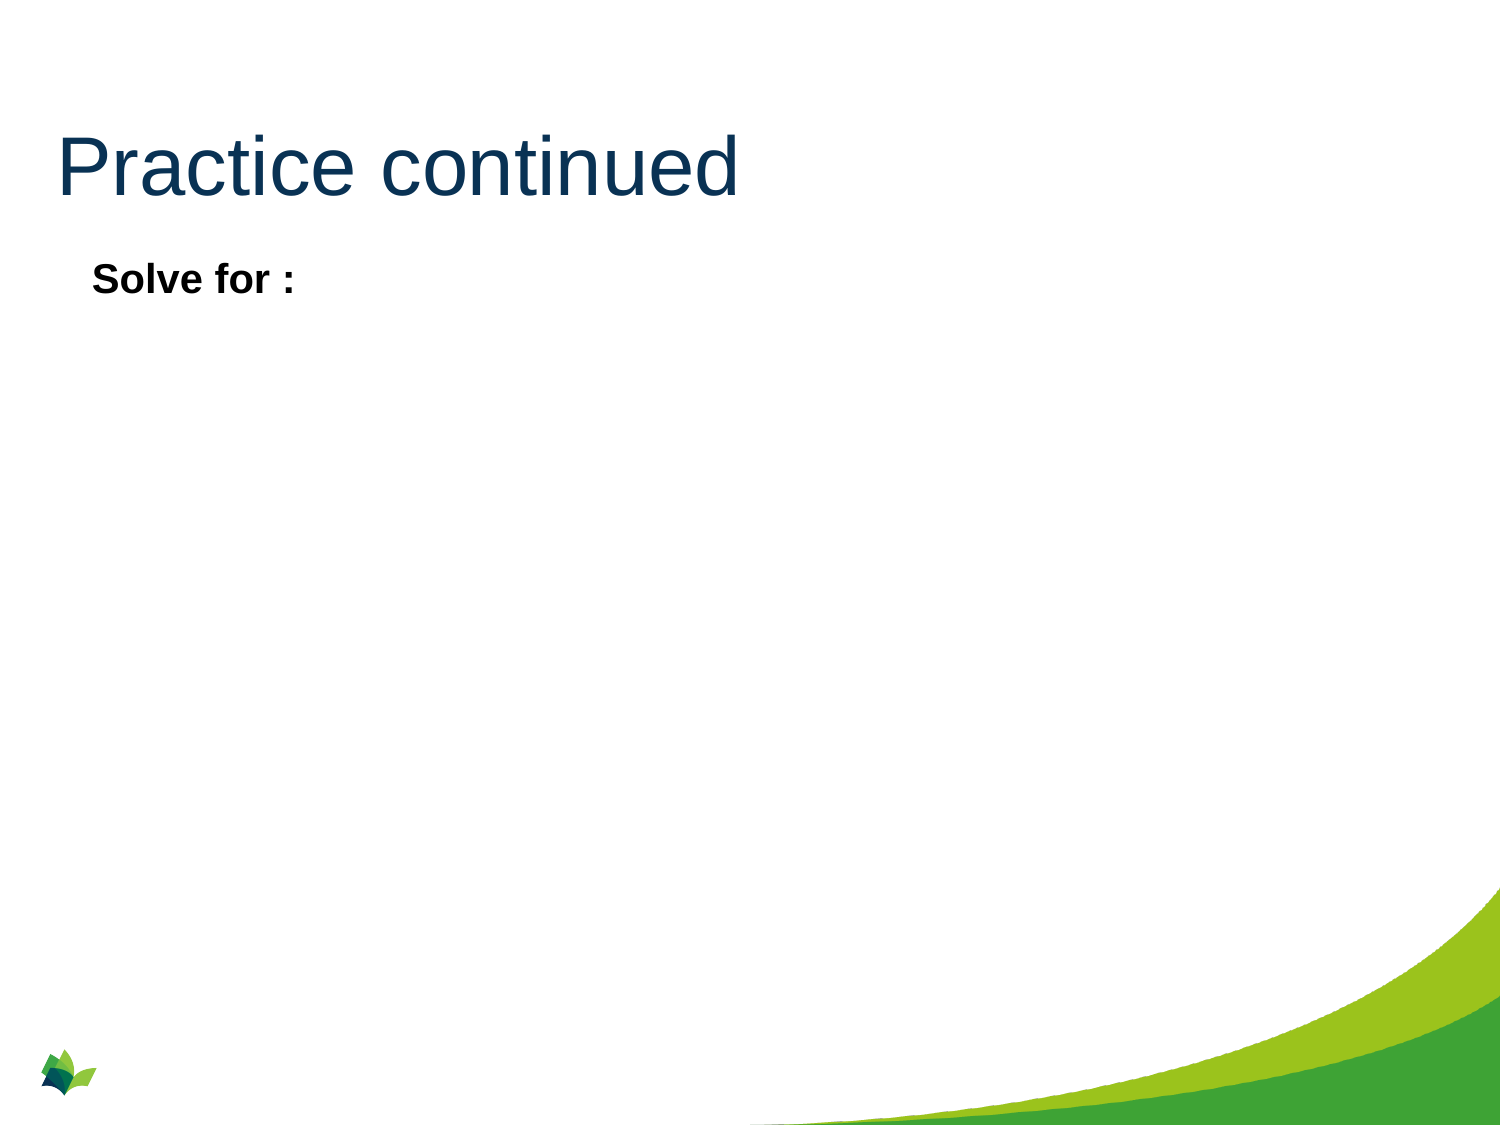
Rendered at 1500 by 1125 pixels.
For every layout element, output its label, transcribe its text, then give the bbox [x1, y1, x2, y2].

picture [0, 299, 1500, 1125]
title Practice continued [41, 59, 1459, 278]
